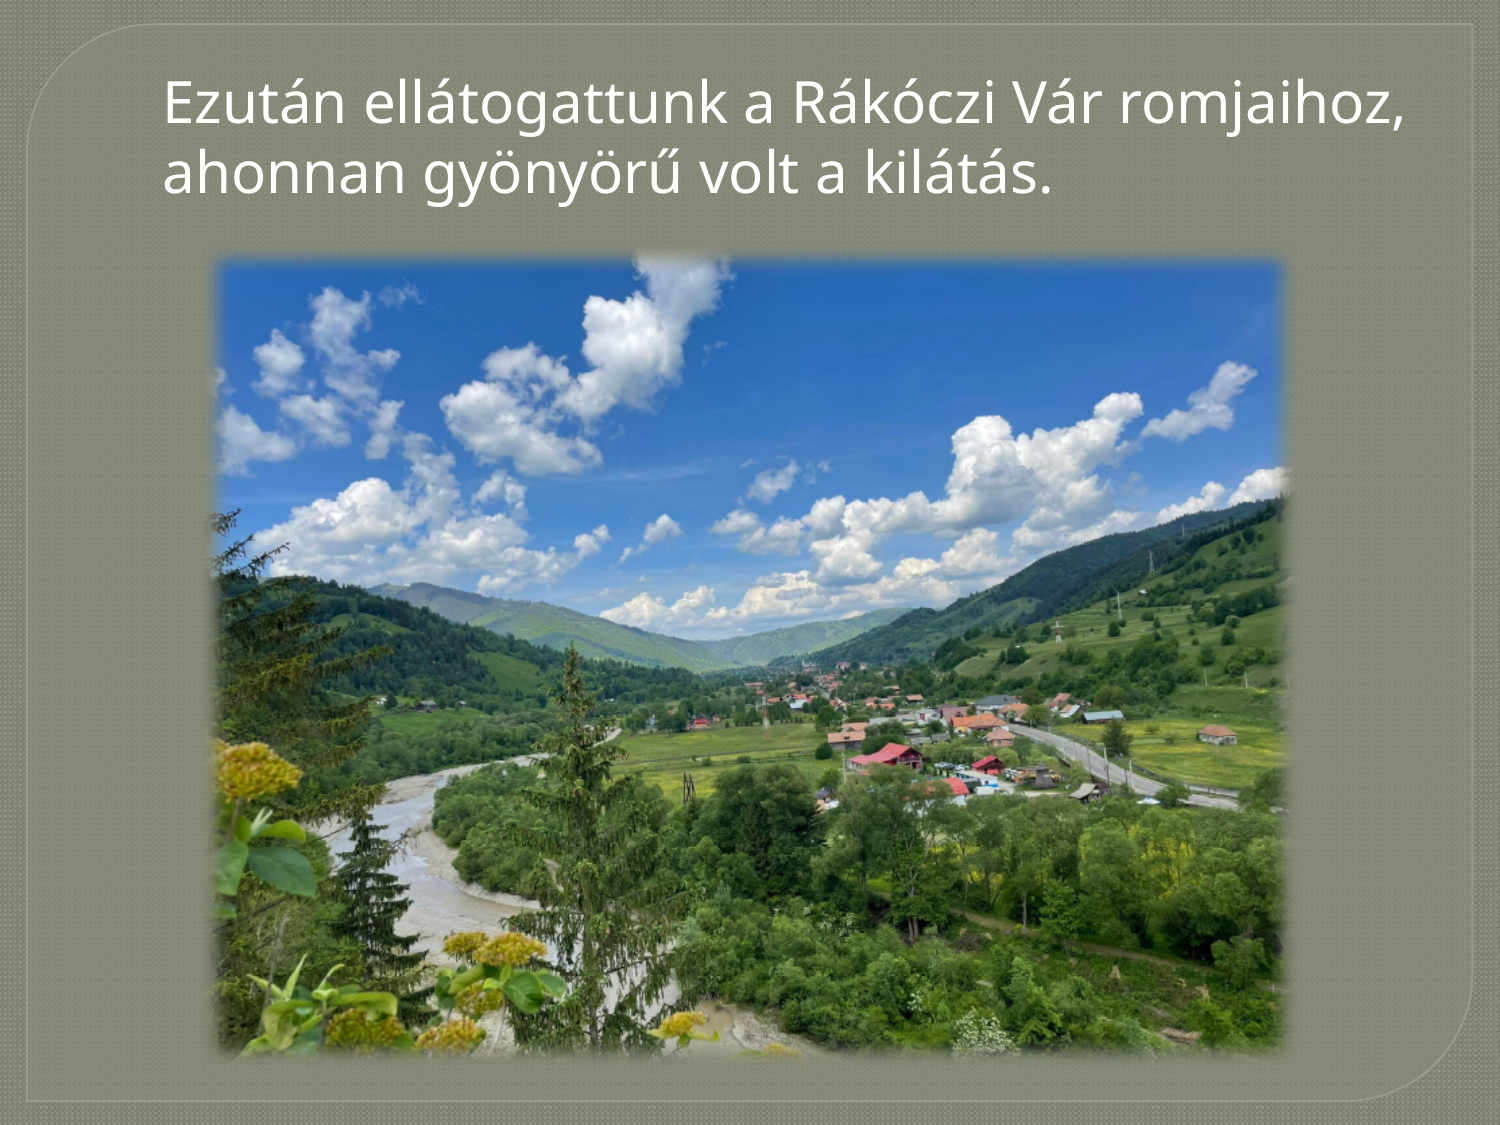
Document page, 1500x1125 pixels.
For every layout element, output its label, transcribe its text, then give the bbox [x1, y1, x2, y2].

picture [200, 243, 1300, 1068]
text_box Ezután ellátogattunk a Rákóczi Vár romjaihoz, ahonnan gyönyörű volt a kilátás. [147, 57, 1500, 213]
